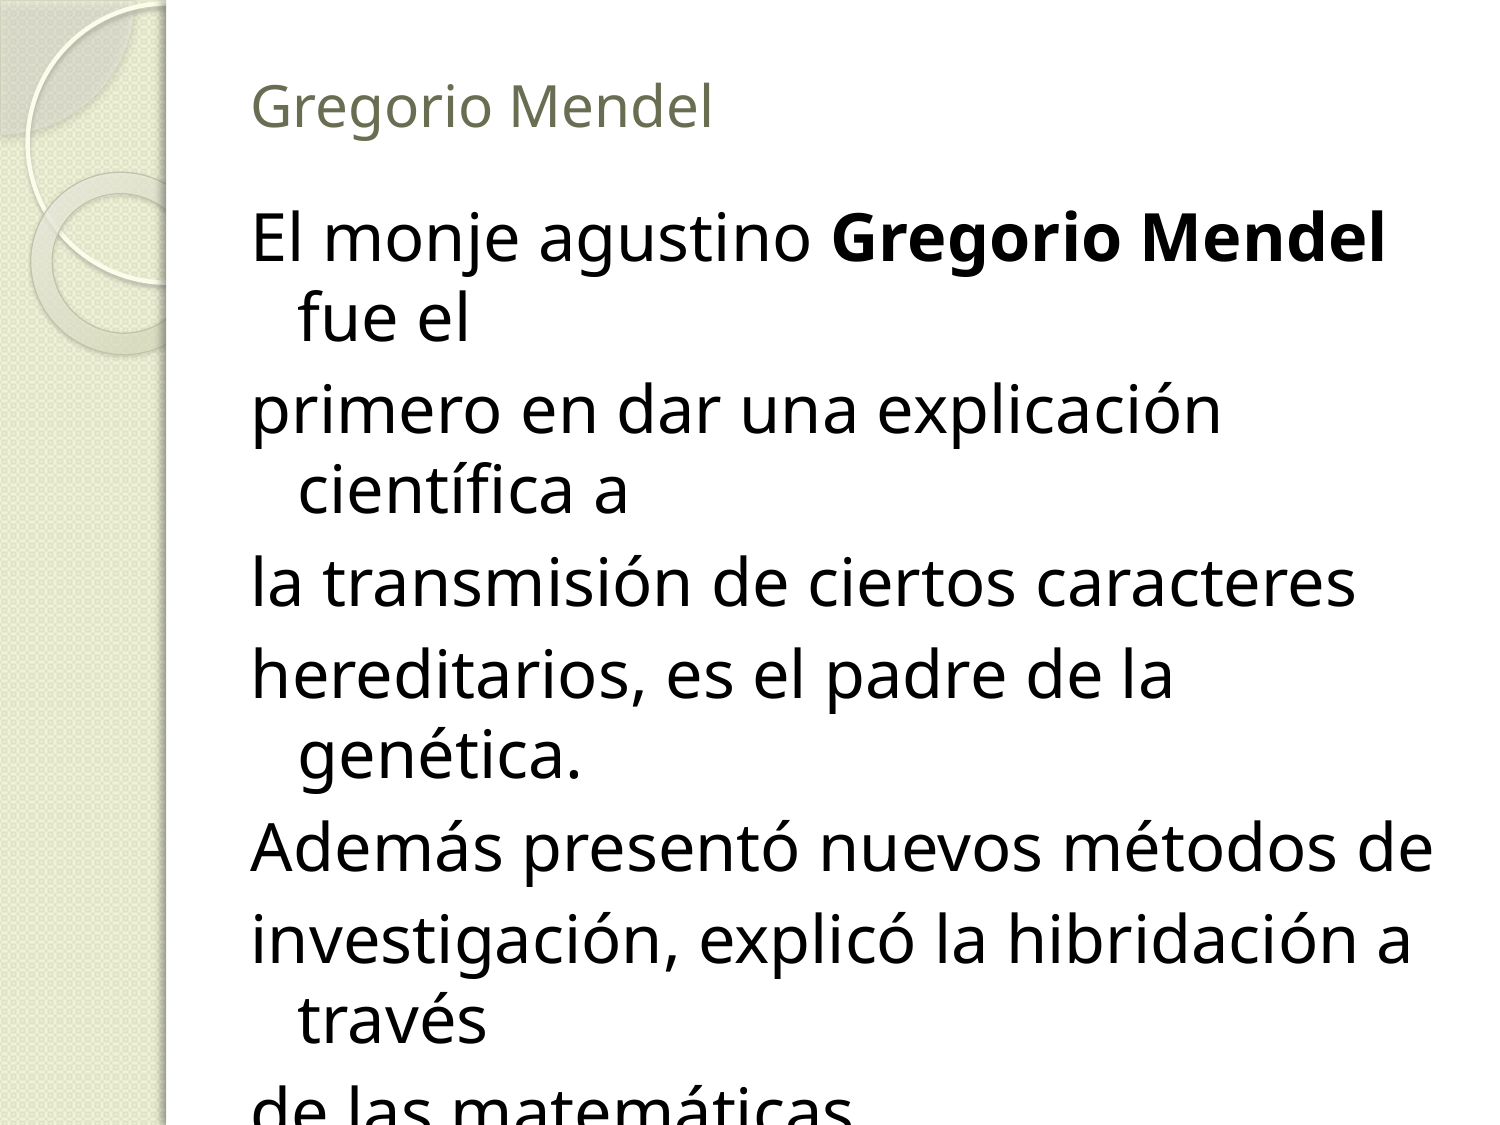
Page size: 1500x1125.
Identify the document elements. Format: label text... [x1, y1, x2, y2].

title Gregorio Mendel [235, 45, 1466, 187]
list El monje agustino Gregorio Mendel fue el primero en dar una explicación científica a la transmisión de ciertos caracteres hereditarios, es el padre de la genética. Además presentó nuevos métodos de investigación, explicó la hibridación a través de las matemáticas. [222, 187, 1466, 1025]
